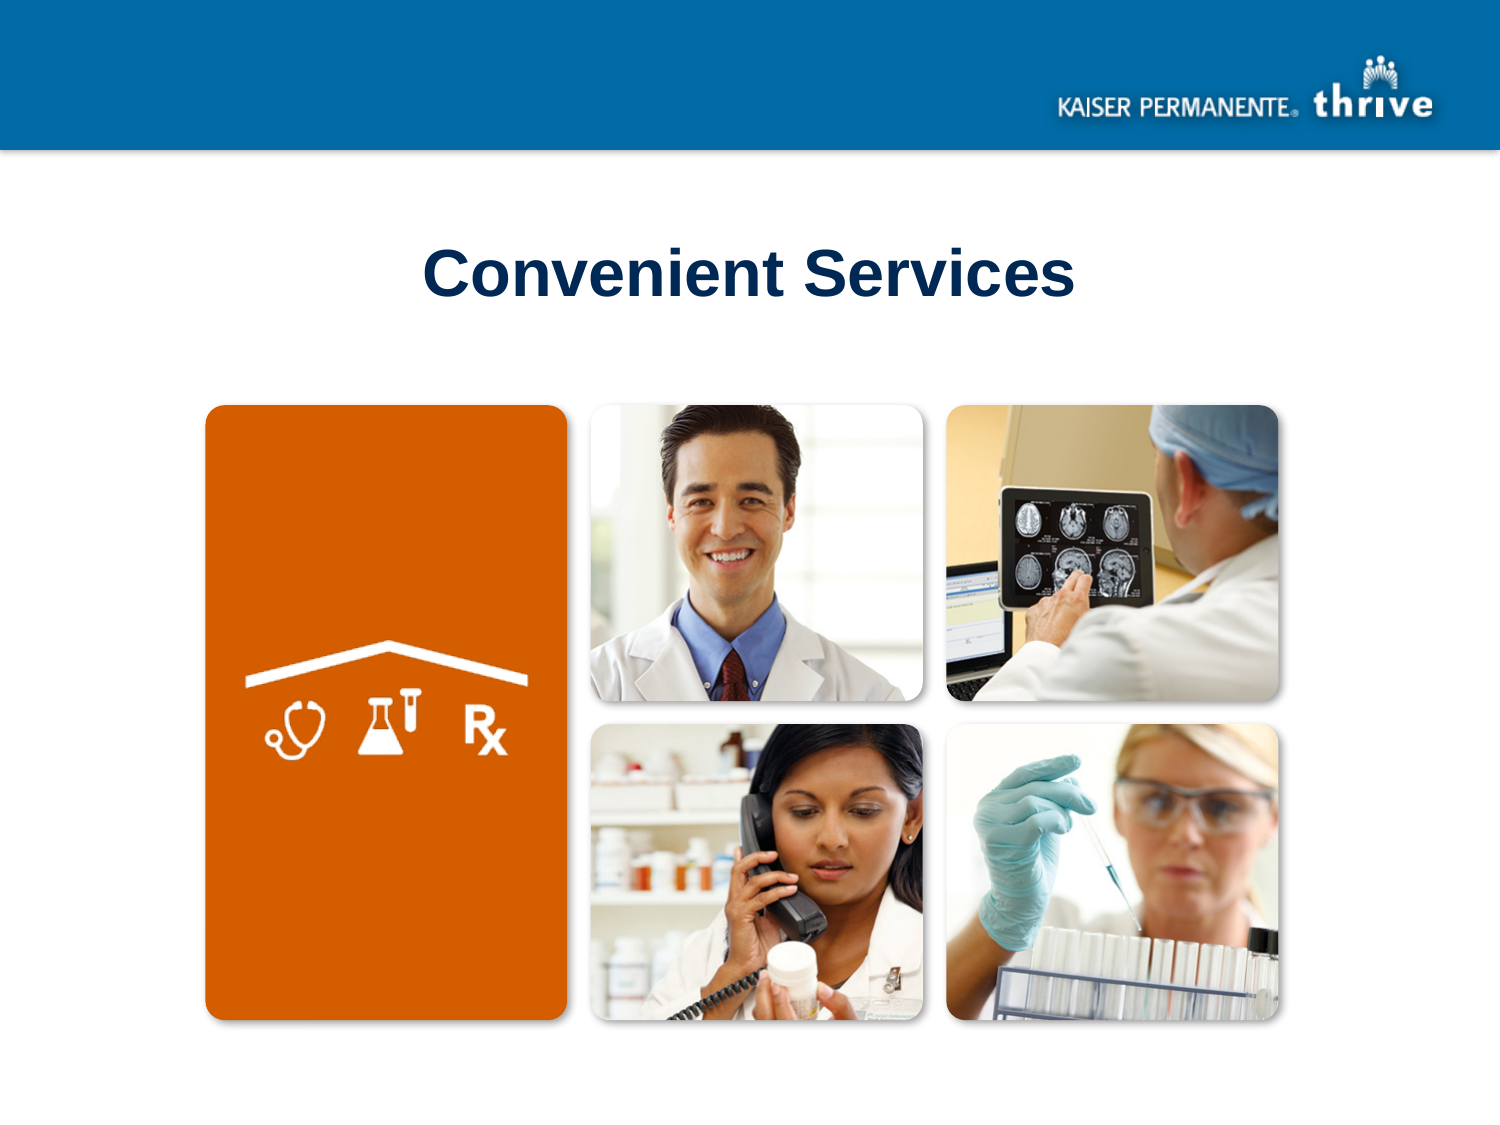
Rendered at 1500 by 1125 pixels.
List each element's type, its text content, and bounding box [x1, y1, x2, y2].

text_box [204, 404, 568, 1021]
picture [946, 404, 1279, 702]
picture [228, 543, 542, 855]
text_box Convenient Services [0, 229, 1500, 301]
picture [590, 723, 924, 1021]
picture [946, 723, 1279, 1021]
picture [590, 404, 924, 702]
